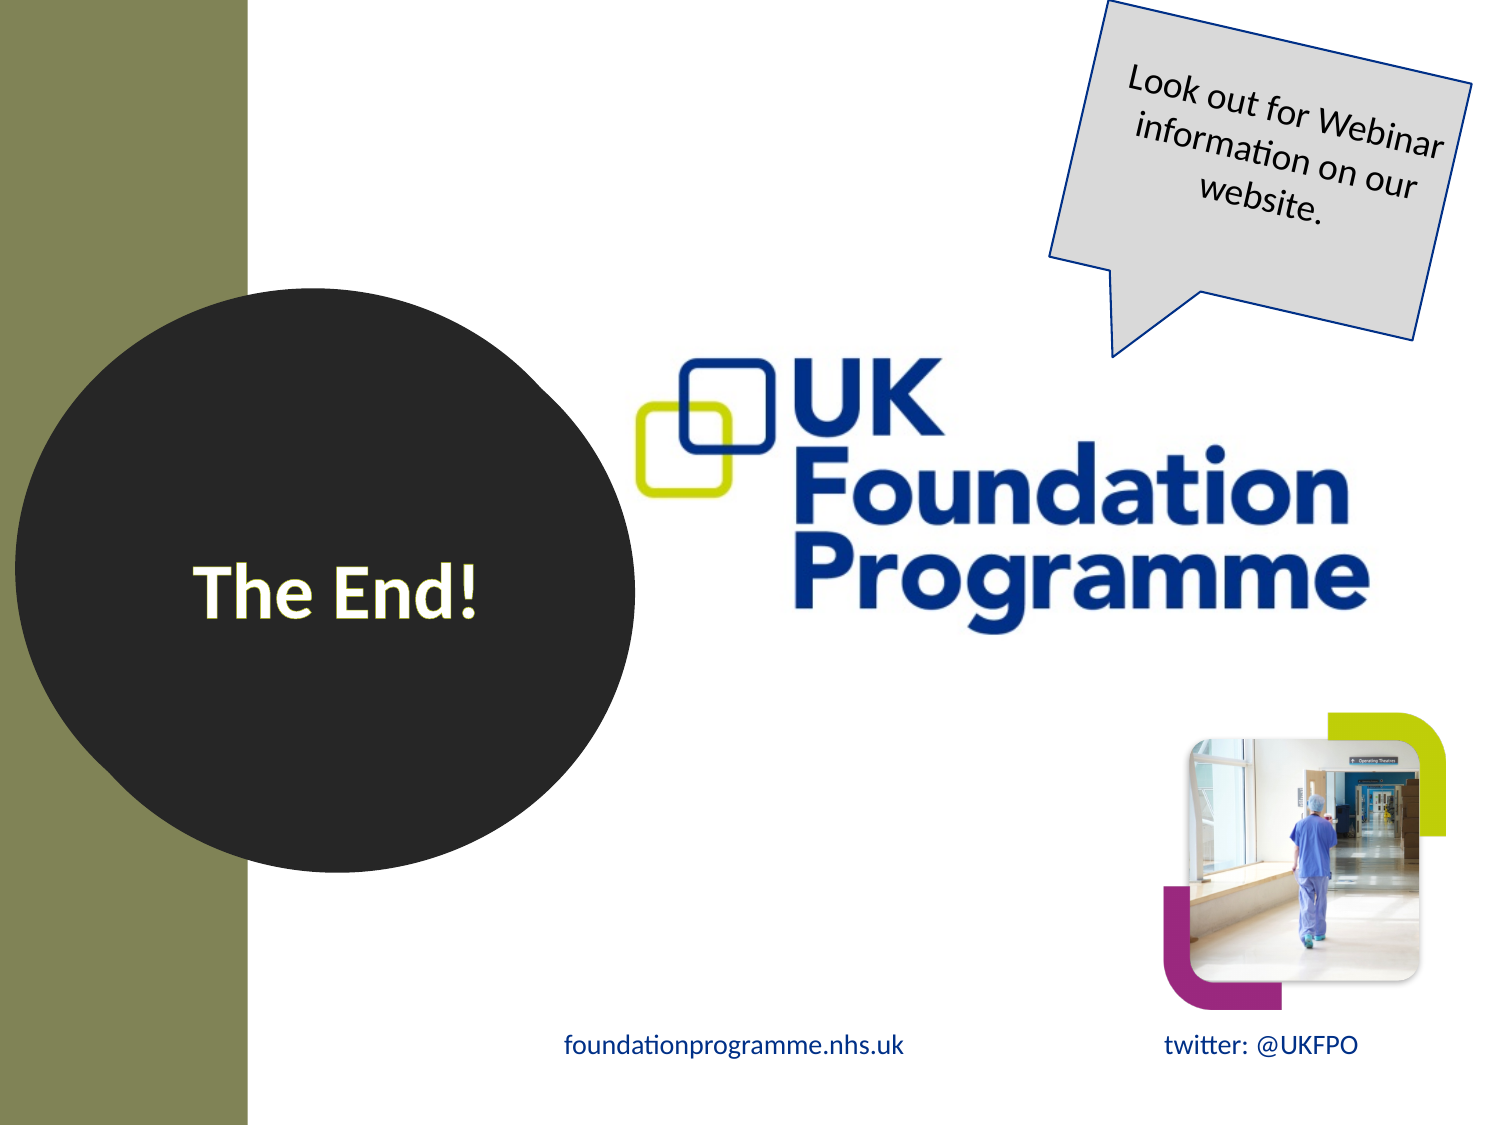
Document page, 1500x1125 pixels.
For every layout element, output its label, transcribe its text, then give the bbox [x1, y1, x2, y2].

text_box [1047, 182, 1432, 279]
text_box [1163, 711, 1446, 1010]
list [560, 280, 1446, 686]
text_box Look out for Webinar information on our website. [1049, 31, 1500, 276]
text_box Useful Tips for Applicants! [29, 302, 528, 761]
text_box foundationprogramme.nhs.uk twitter: @UKFPO [549, 1023, 1434, 1085]
text_box [0, 0, 250, 1125]
text_box [1098, 0, 1474, 119]
text_box The End! [53, 326, 600, 859]
